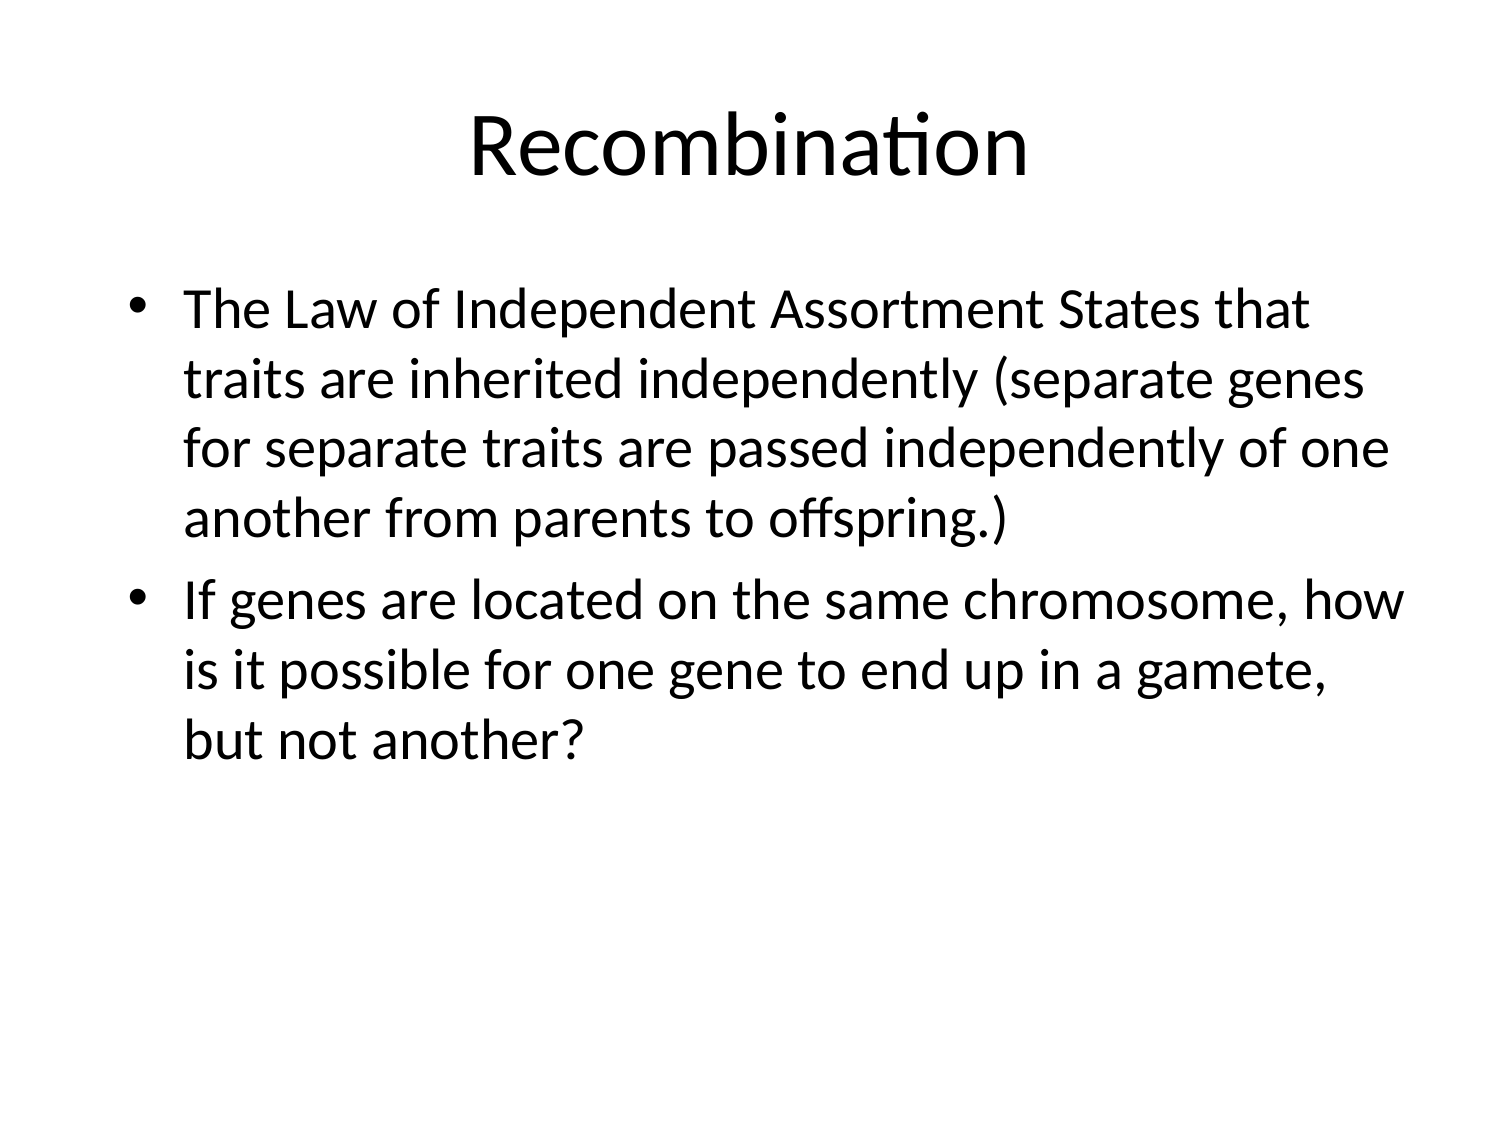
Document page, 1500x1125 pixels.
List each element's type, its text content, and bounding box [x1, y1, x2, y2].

list The Law of Independent Assortment States that traits are inherited independently (separate genes for separate traits are passed independently of one another from parents to offspring.) If genes are located on the same chromosome, how is it possible for one gene to end up in a gamete, but not another? [112, 262, 1425, 1005]
title Recombination [75, 45, 1425, 233]
